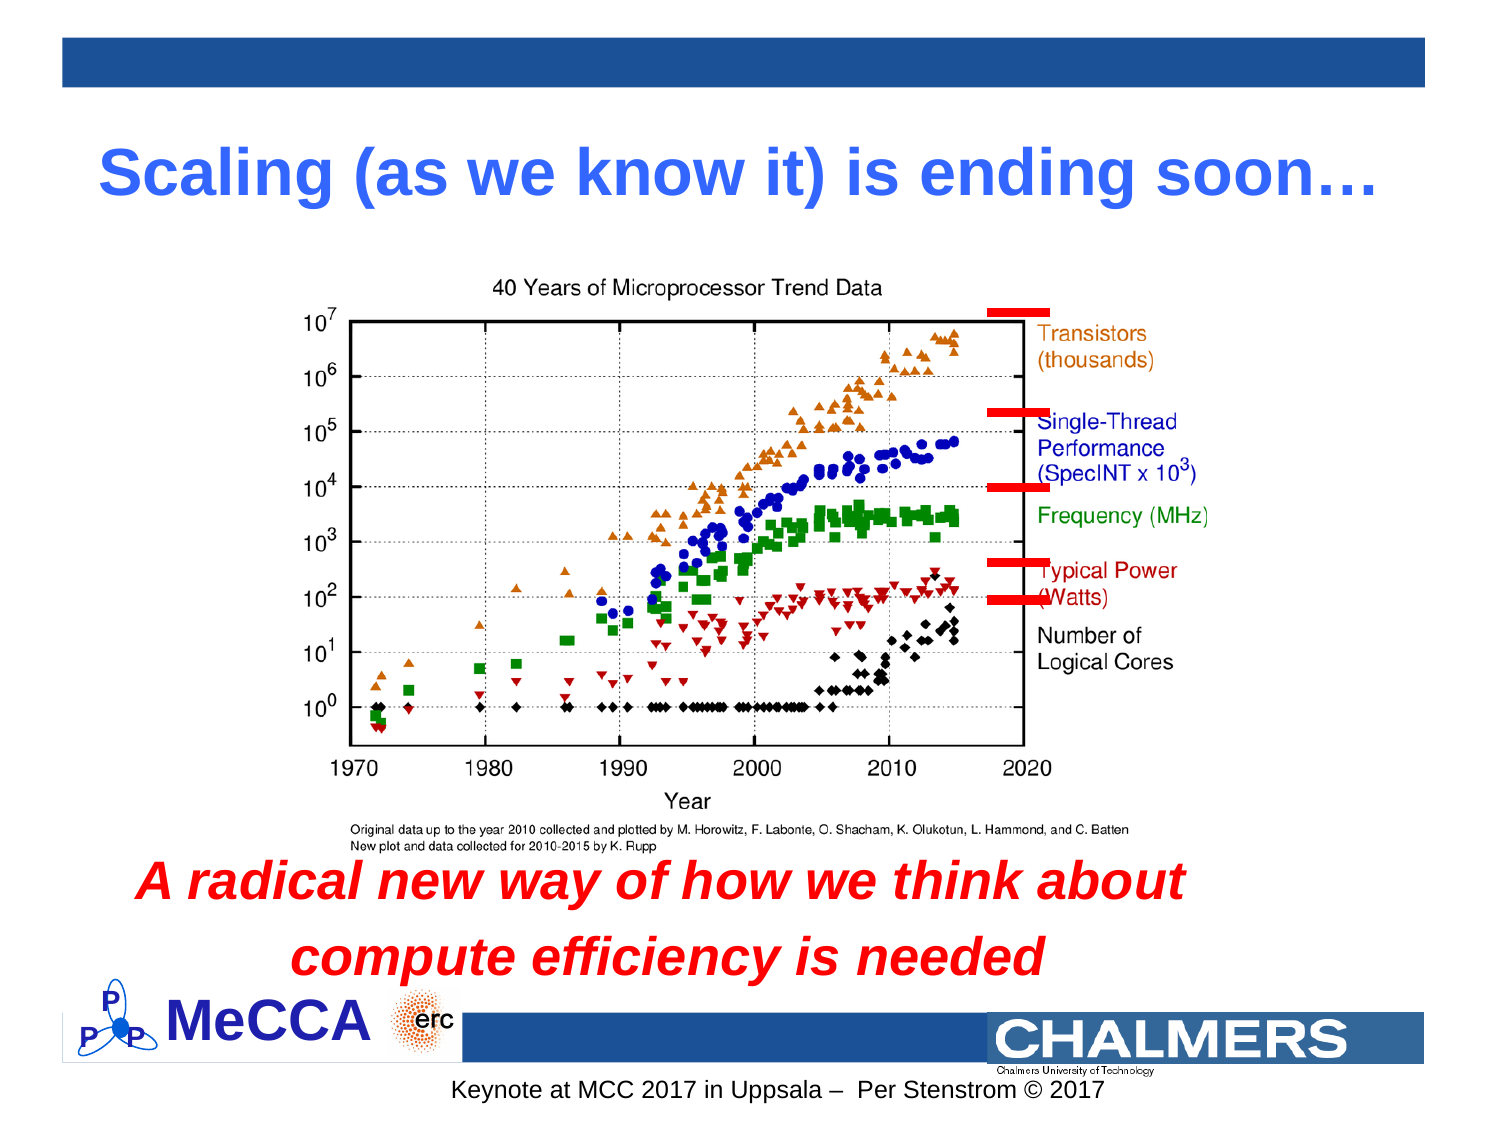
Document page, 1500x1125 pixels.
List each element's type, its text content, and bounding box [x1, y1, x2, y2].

picture [987, 1012, 1424, 1077]
picture [299, 262, 1207, 856]
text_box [987, 312, 1051, 601]
picture [387, 987, 461, 1056]
text_box A radical new way of how we think about compute efficiency is needed [0, 762, 1388, 975]
title Scaling (as we know it) is ending soon… [75, 87, 1425, 250]
